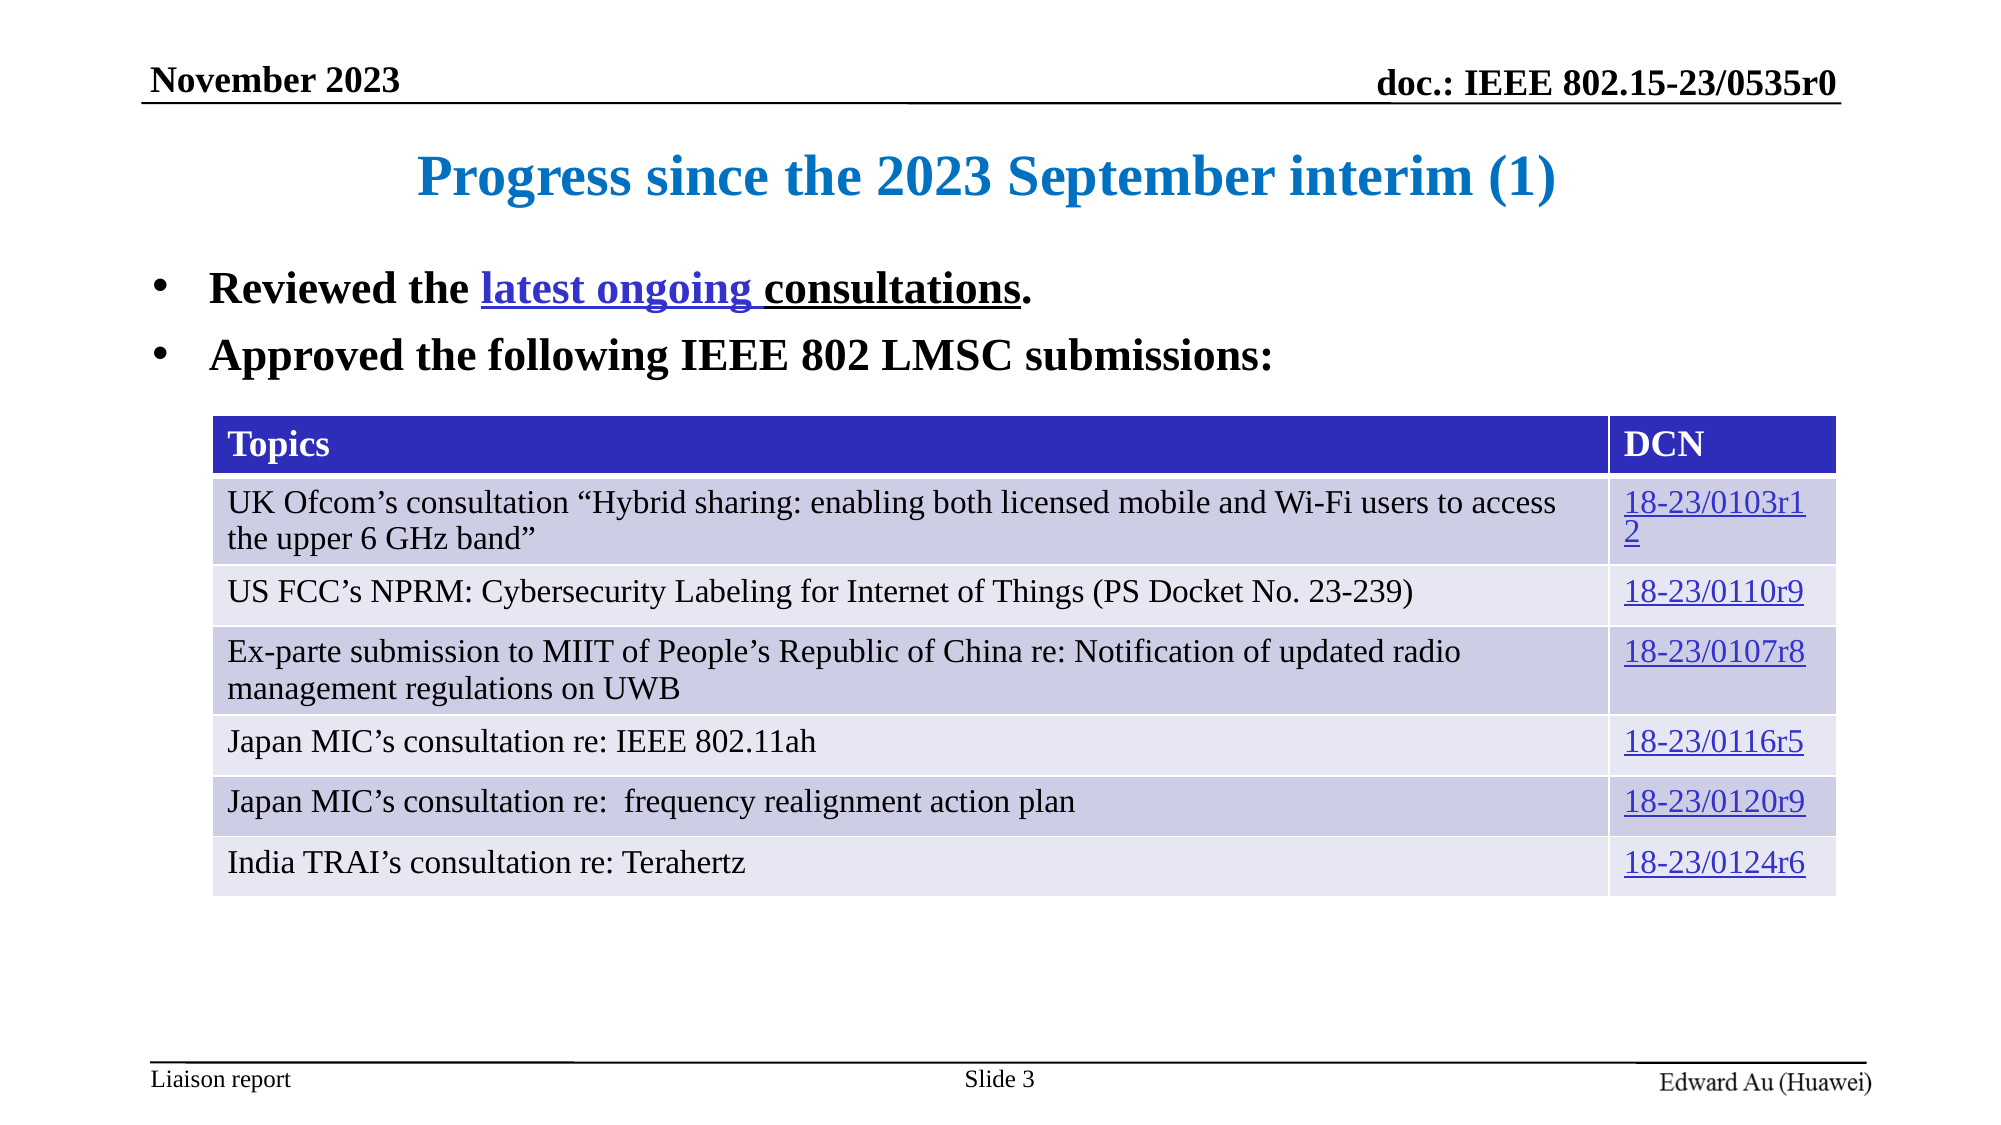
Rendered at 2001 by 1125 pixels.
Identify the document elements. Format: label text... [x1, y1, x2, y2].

table_cell Japan MIC’s consultation re: IEEE 802.11ah [213, 716, 1608, 775]
table_cell 18-23/0116r5 [1610, 716, 1836, 775]
title Progress since the 2023 September interim (1) [137, 99, 1838, 246]
table_cell India TRAI’s consultation re: Terahertz [213, 837, 1608, 896]
table_cell 18-23/0110r9 [1610, 566, 1836, 625]
table_cell 18-23/0107r8 [1610, 627, 1836, 714]
table_cell US FCC’s NPRM: Cybersecurity Labeling for Internet of Things (PS Docket No. 23-239) [213, 566, 1608, 625]
table_cell UK Ofcom’s consultation “Hybrid sharing: enabling both licensed mobile and Wi-Fi users to access the upper 6 GHz band” [213, 479, 1608, 564]
table_cell Japan MIC’s consultation re: frequency realignment action plan [213, 777, 1608, 836]
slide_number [149, 54, 651, 99]
slide_number Slide 3 [933, 1061, 1067, 1123]
table_header Topics [213, 416, 1608, 473]
table_cell 18-23/0103r12 [1610, 479, 1836, 564]
table_header DCN [1610, 416, 1836, 473]
table_cell 18-23/0120r9 [1610, 777, 1836, 836]
picture [1174, 1058, 1887, 1113]
table_cell Ex-parte submission to MIIT of People’s Republic of China re: Notification of updated radio management regulations on UWB [213, 627, 1608, 714]
table_cell 18-23/0124r6 [1610, 837, 1836, 896]
list Reviewed the latest ongoing consultations. Approved the following IEEE 802 LMSC submissions: [137, 249, 1838, 376]
